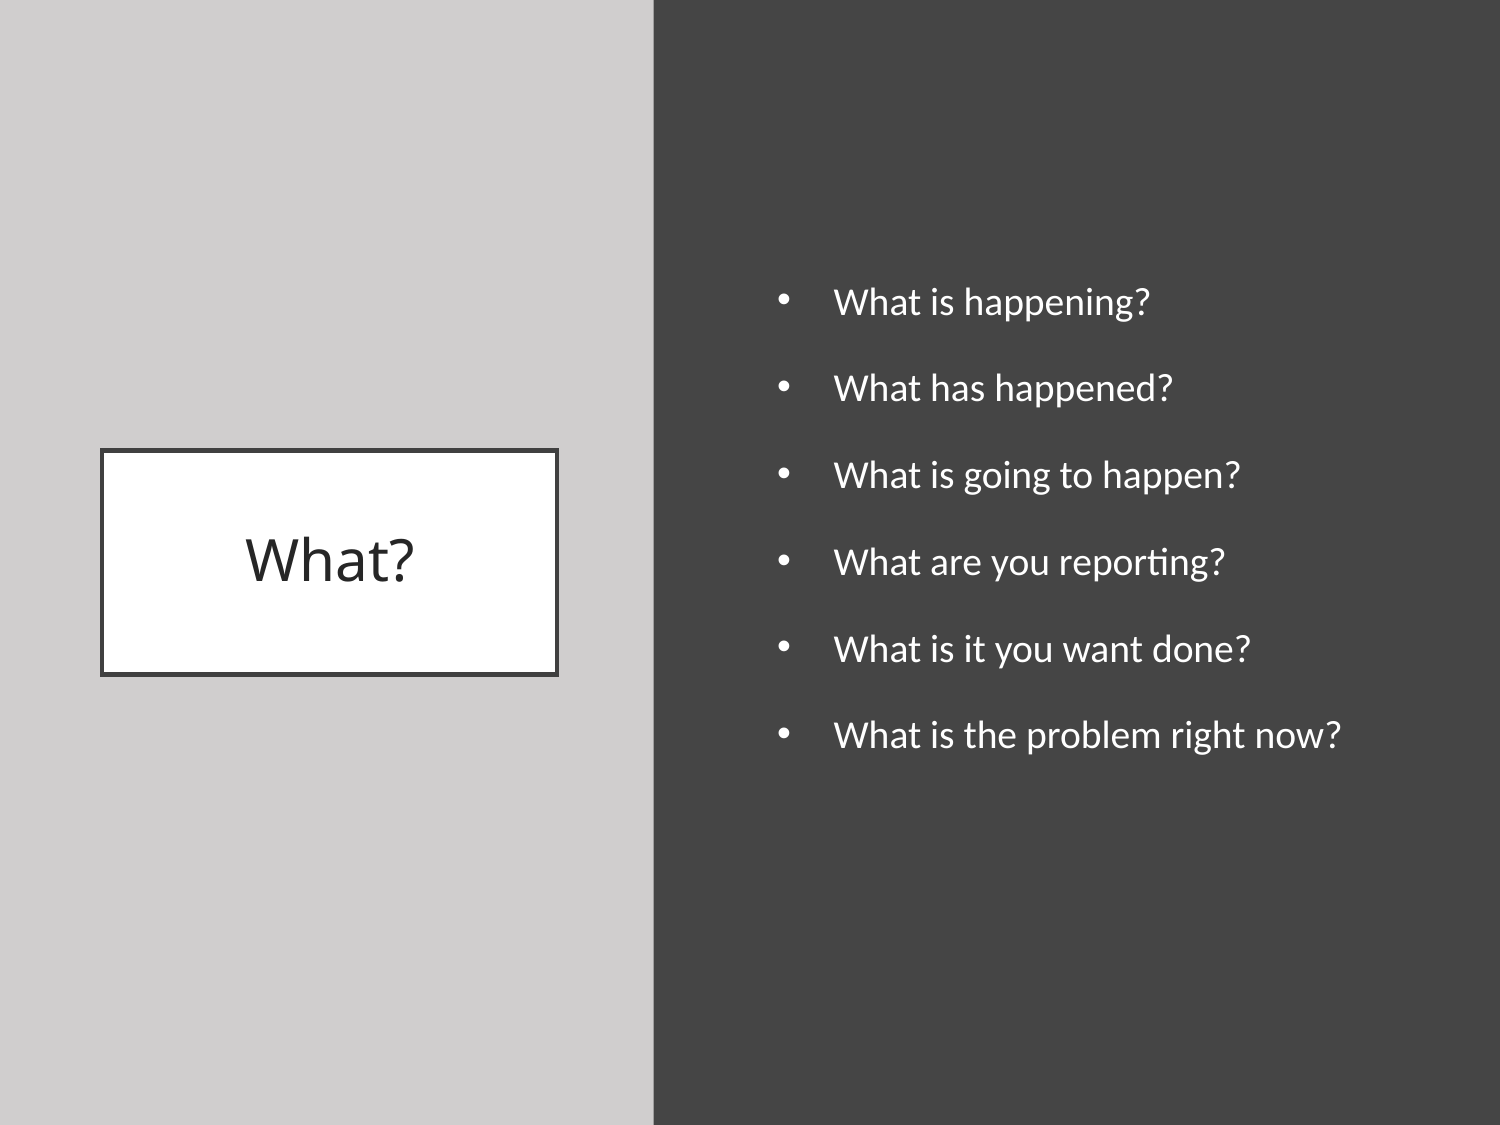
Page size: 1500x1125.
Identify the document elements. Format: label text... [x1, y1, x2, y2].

title What? [102, 450, 558, 675]
list What is happening? What has happened? What is going to happen? What are you reporting? What is it you want done? What is the problem right now? [744, 131, 1410, 994]
text_box [0, 0, 655, 1125]
